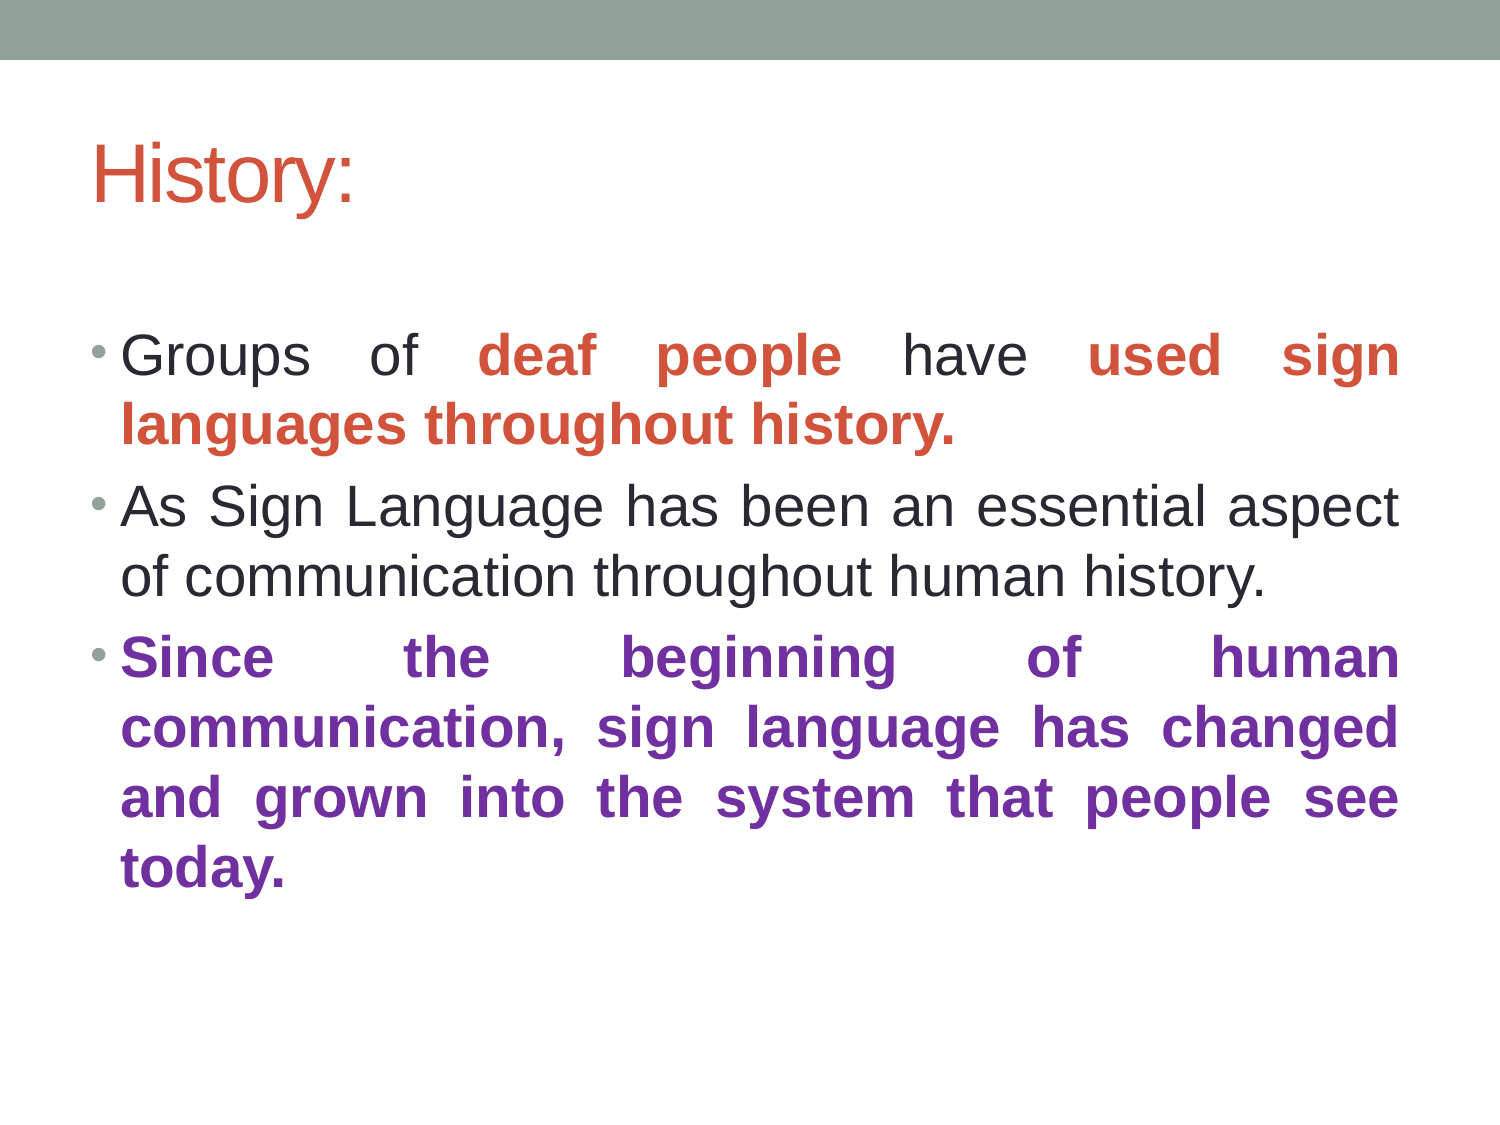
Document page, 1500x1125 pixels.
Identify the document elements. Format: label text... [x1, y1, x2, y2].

list Groups of deaf people have used sign languages throughout history. As Sign Language has been an essential aspect of communication throughout human history. Since the beginning of human communication, sign language has changed and grown into the system that people see today. [75, 309, 1417, 1075]
title History: [75, 87, 1425, 250]
